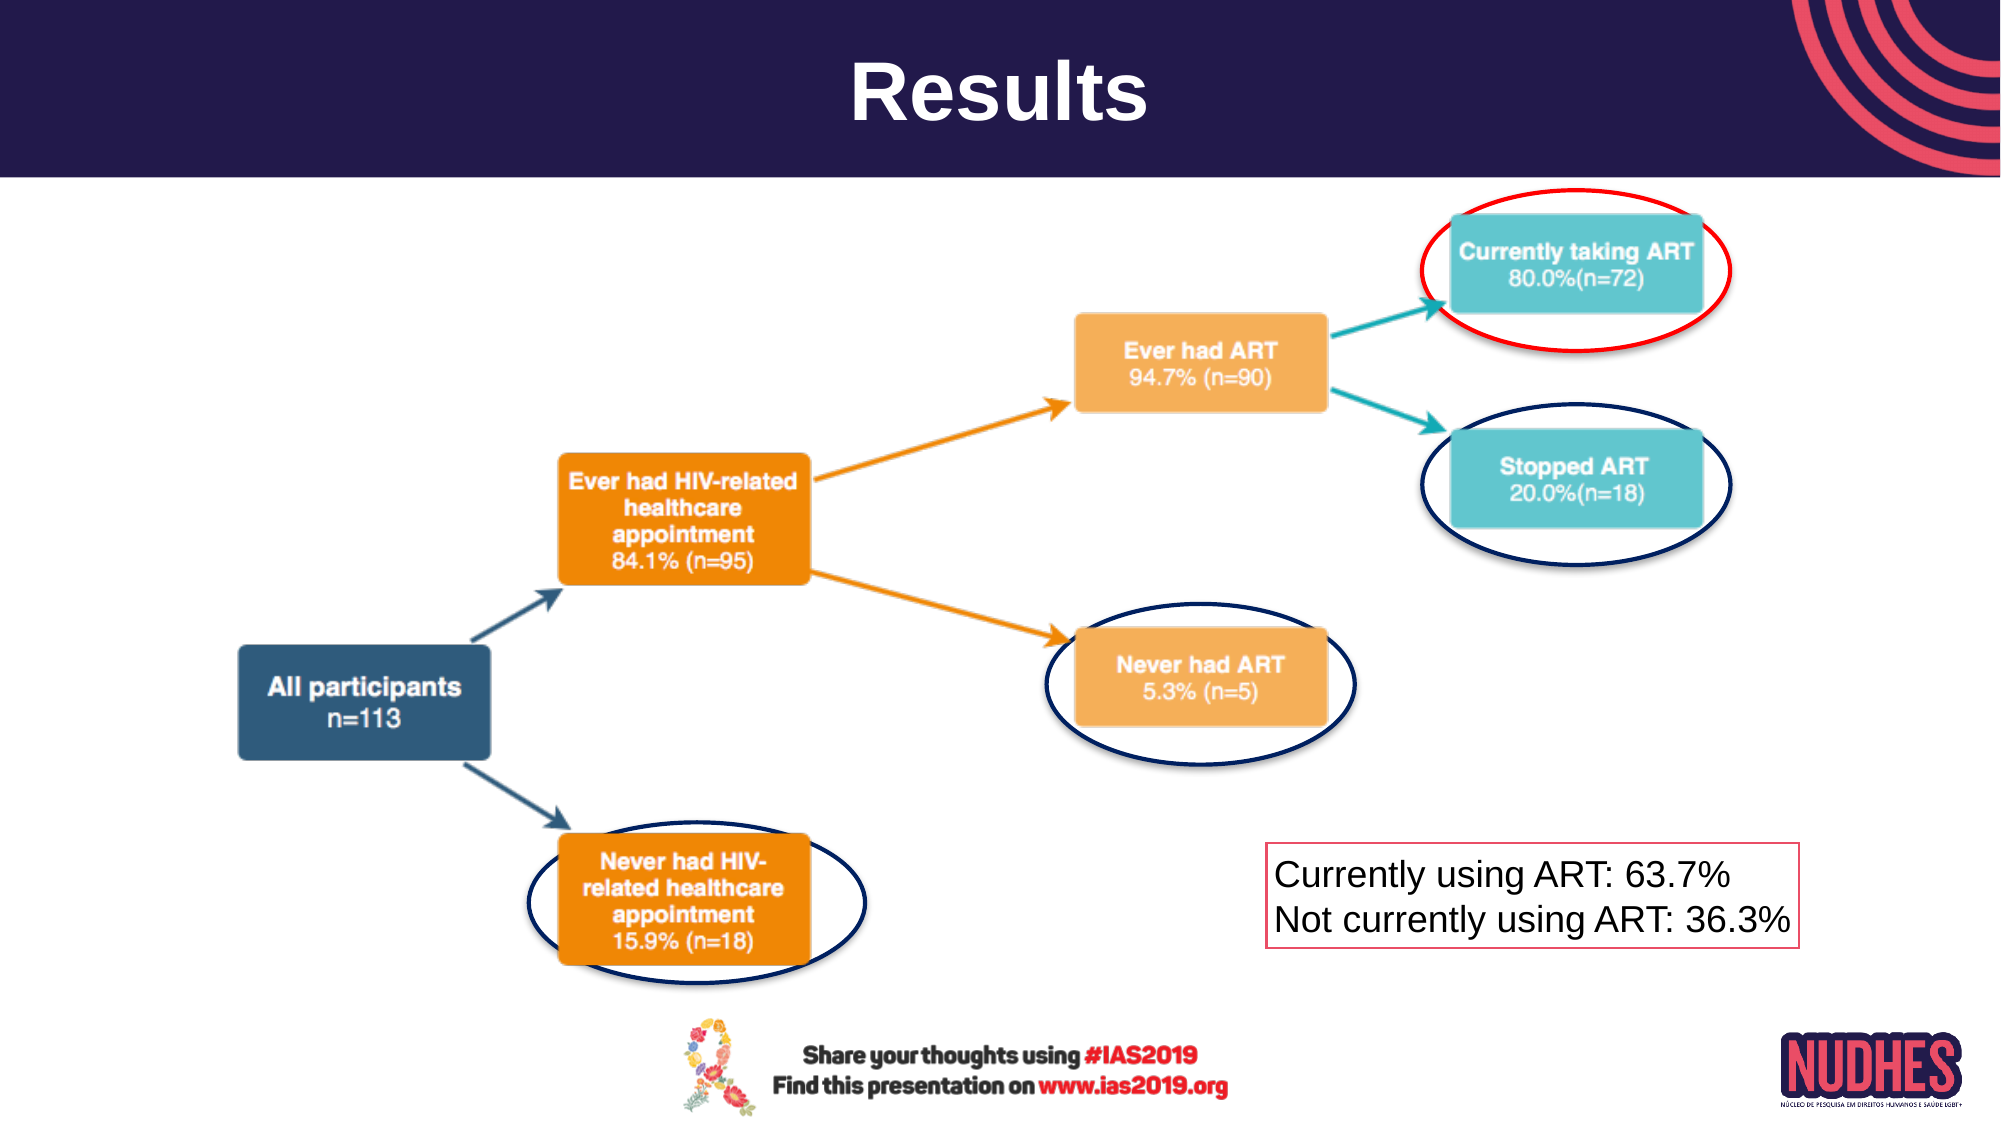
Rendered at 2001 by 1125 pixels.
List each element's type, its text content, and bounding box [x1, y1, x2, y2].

text_box [1474, 190, 1678, 210]
picture [1748, 1031, 1994, 1113]
text_box Currently using ART: 63.7% Not currently using ART: 36.3% [1710, 842, 1800, 948]
picture [644, 1002, 1356, 1125]
text_box [1710, 230, 1731, 311]
title Results [91, 0, 1908, 181]
text_box [632, 977, 762, 984]
picture [1908, 0, 2001, 178]
text_box [1710, 444, 1731, 525]
picture [235, 212, 1706, 969]
